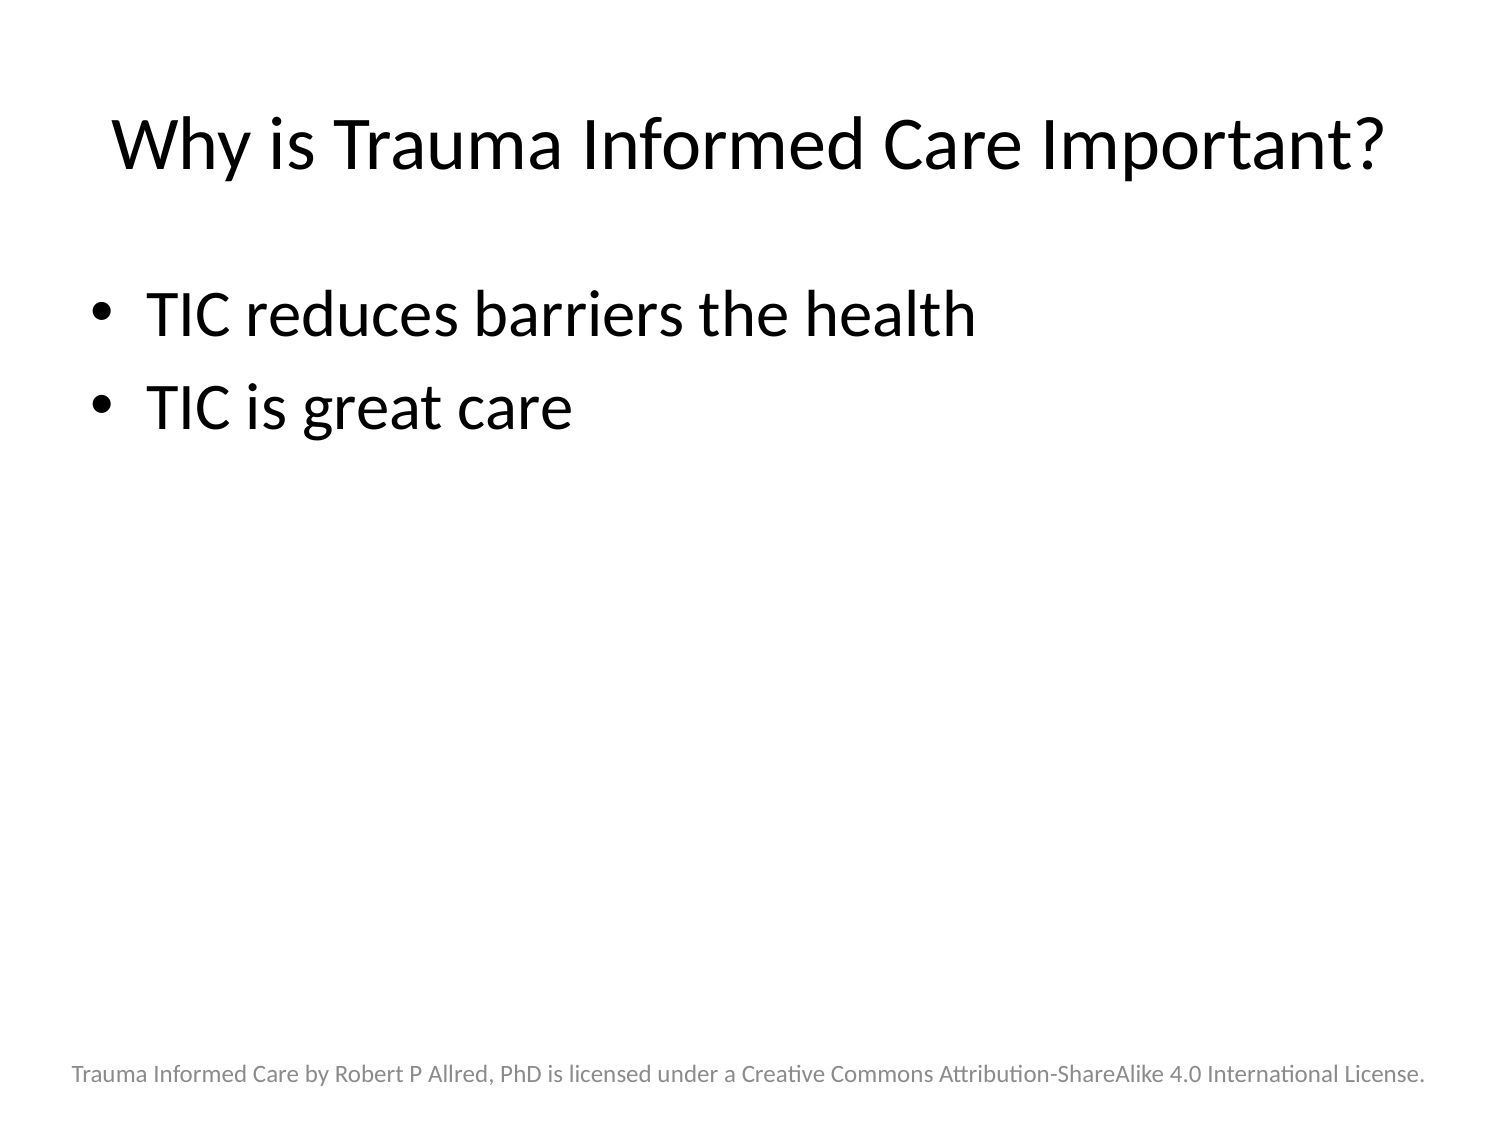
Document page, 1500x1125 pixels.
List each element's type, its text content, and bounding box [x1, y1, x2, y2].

list TIC reduces barriers the health TIC is great care [75, 262, 1425, 1005]
title Why is Trauma Informed Care Important? [75, 45, 1425, 233]
footer Trauma Informed Care by Robert P Allred, PhD is licensed under a Creative Commons Attribution-ShareAlike 4.0 International License. [50, 1042, 1450, 1103]
